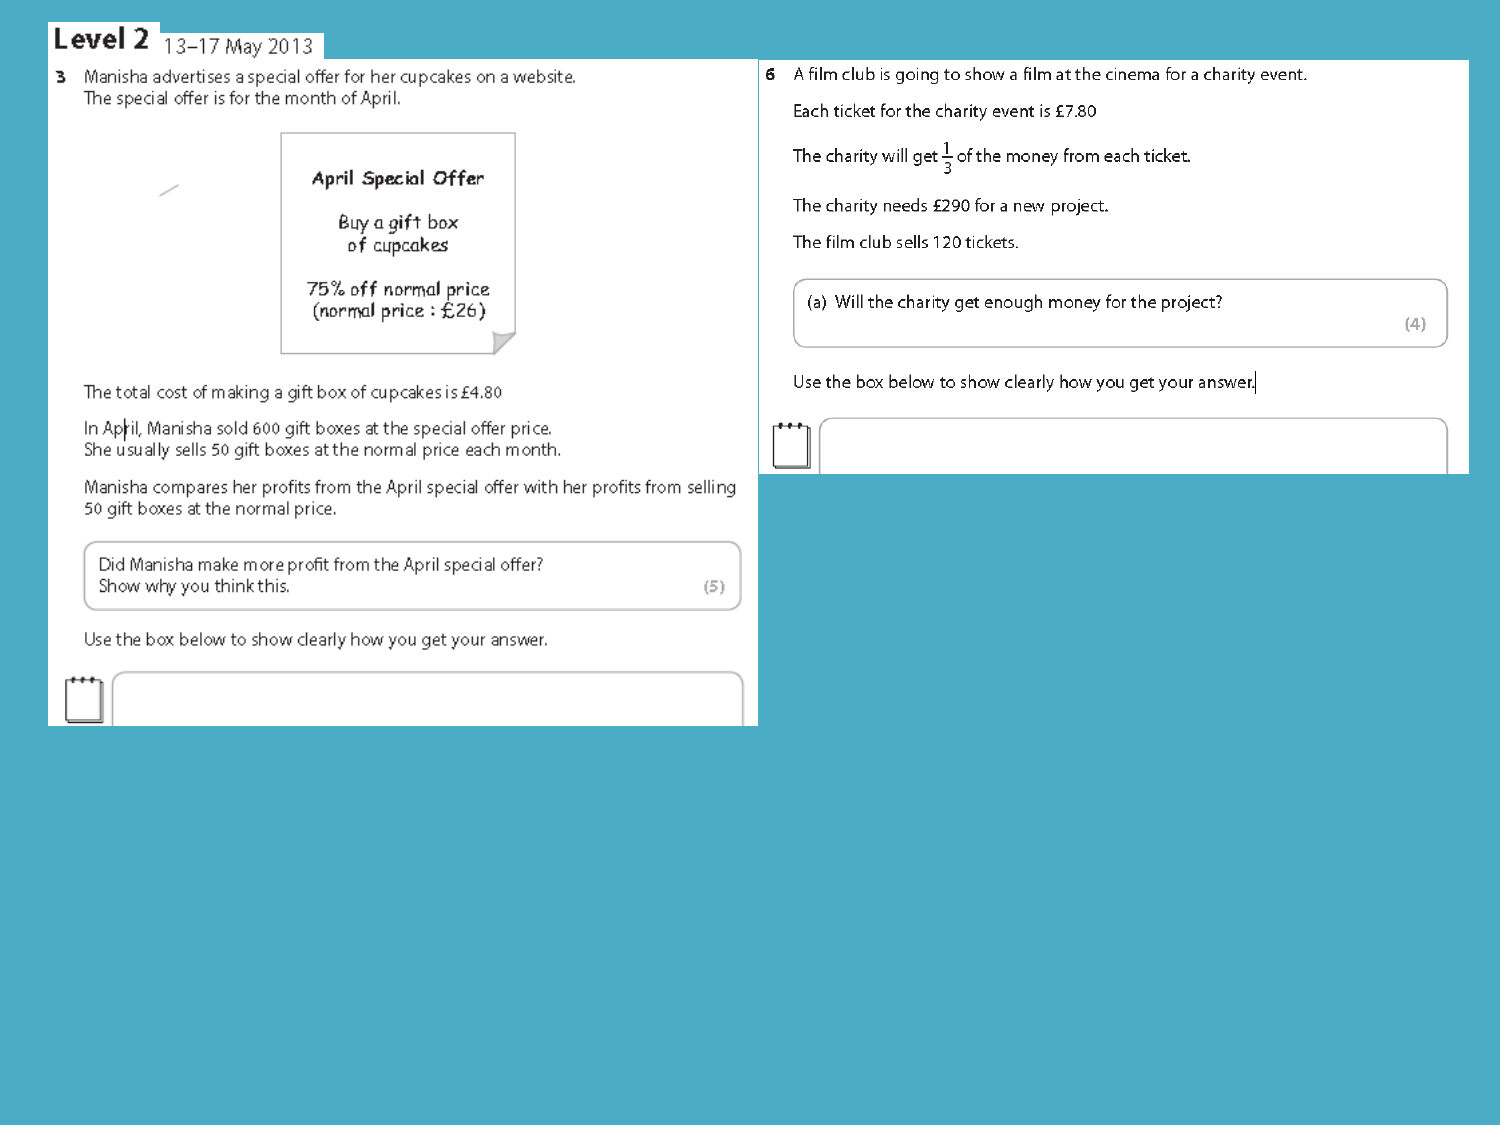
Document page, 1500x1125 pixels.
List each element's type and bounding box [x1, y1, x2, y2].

picture [48, 22, 758, 726]
list [761, 60, 1469, 475]
